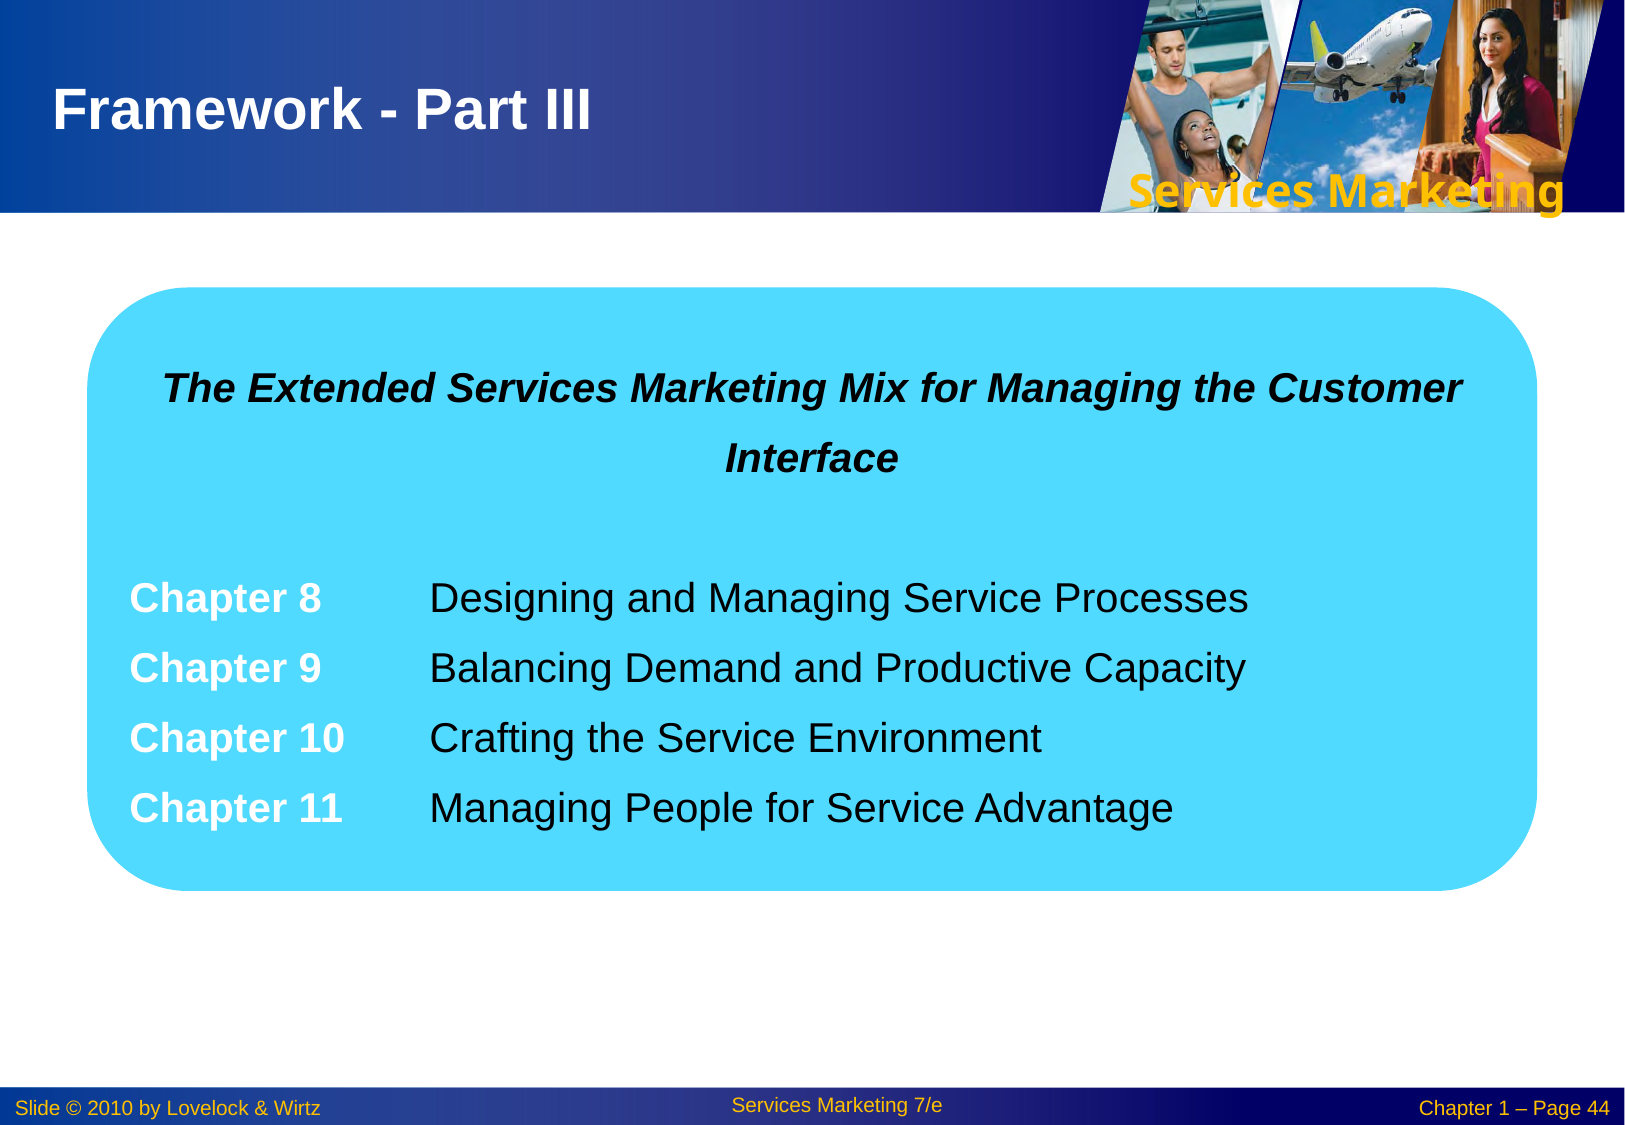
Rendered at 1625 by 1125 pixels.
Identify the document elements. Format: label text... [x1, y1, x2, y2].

picture [1162, 186, 1172, 192]
picture [1100, 0, 1604, 213]
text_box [86, 287, 1538, 926]
title Framework - Part III [36, 37, 1088, 176]
picture [1546, 187, 1556, 202]
